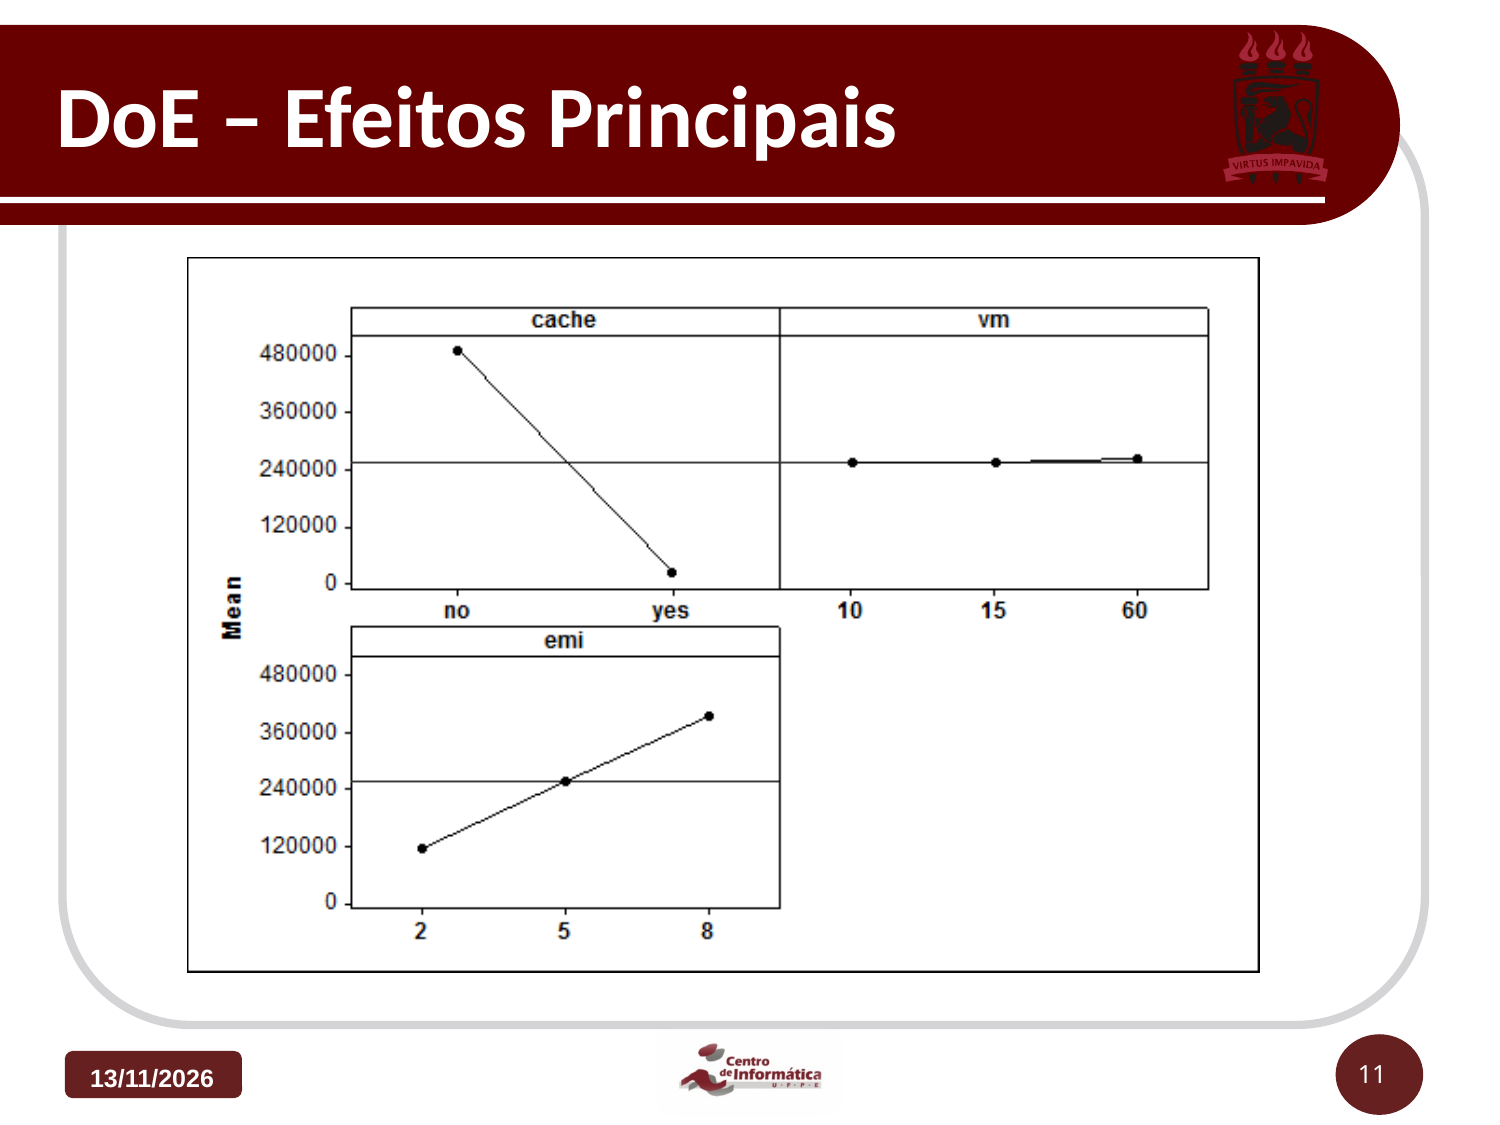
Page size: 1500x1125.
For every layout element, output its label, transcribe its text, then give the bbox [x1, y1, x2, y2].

title DoE – Efeitos Principais [41, 37, 1347, 188]
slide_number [75, 1025, 425, 1100]
picture [187, 257, 1260, 973]
slide_number 11 [1051, 1025, 1402, 1100]
picture [685, 1052, 815, 1088]
picture [1223, 30, 1328, 37]
